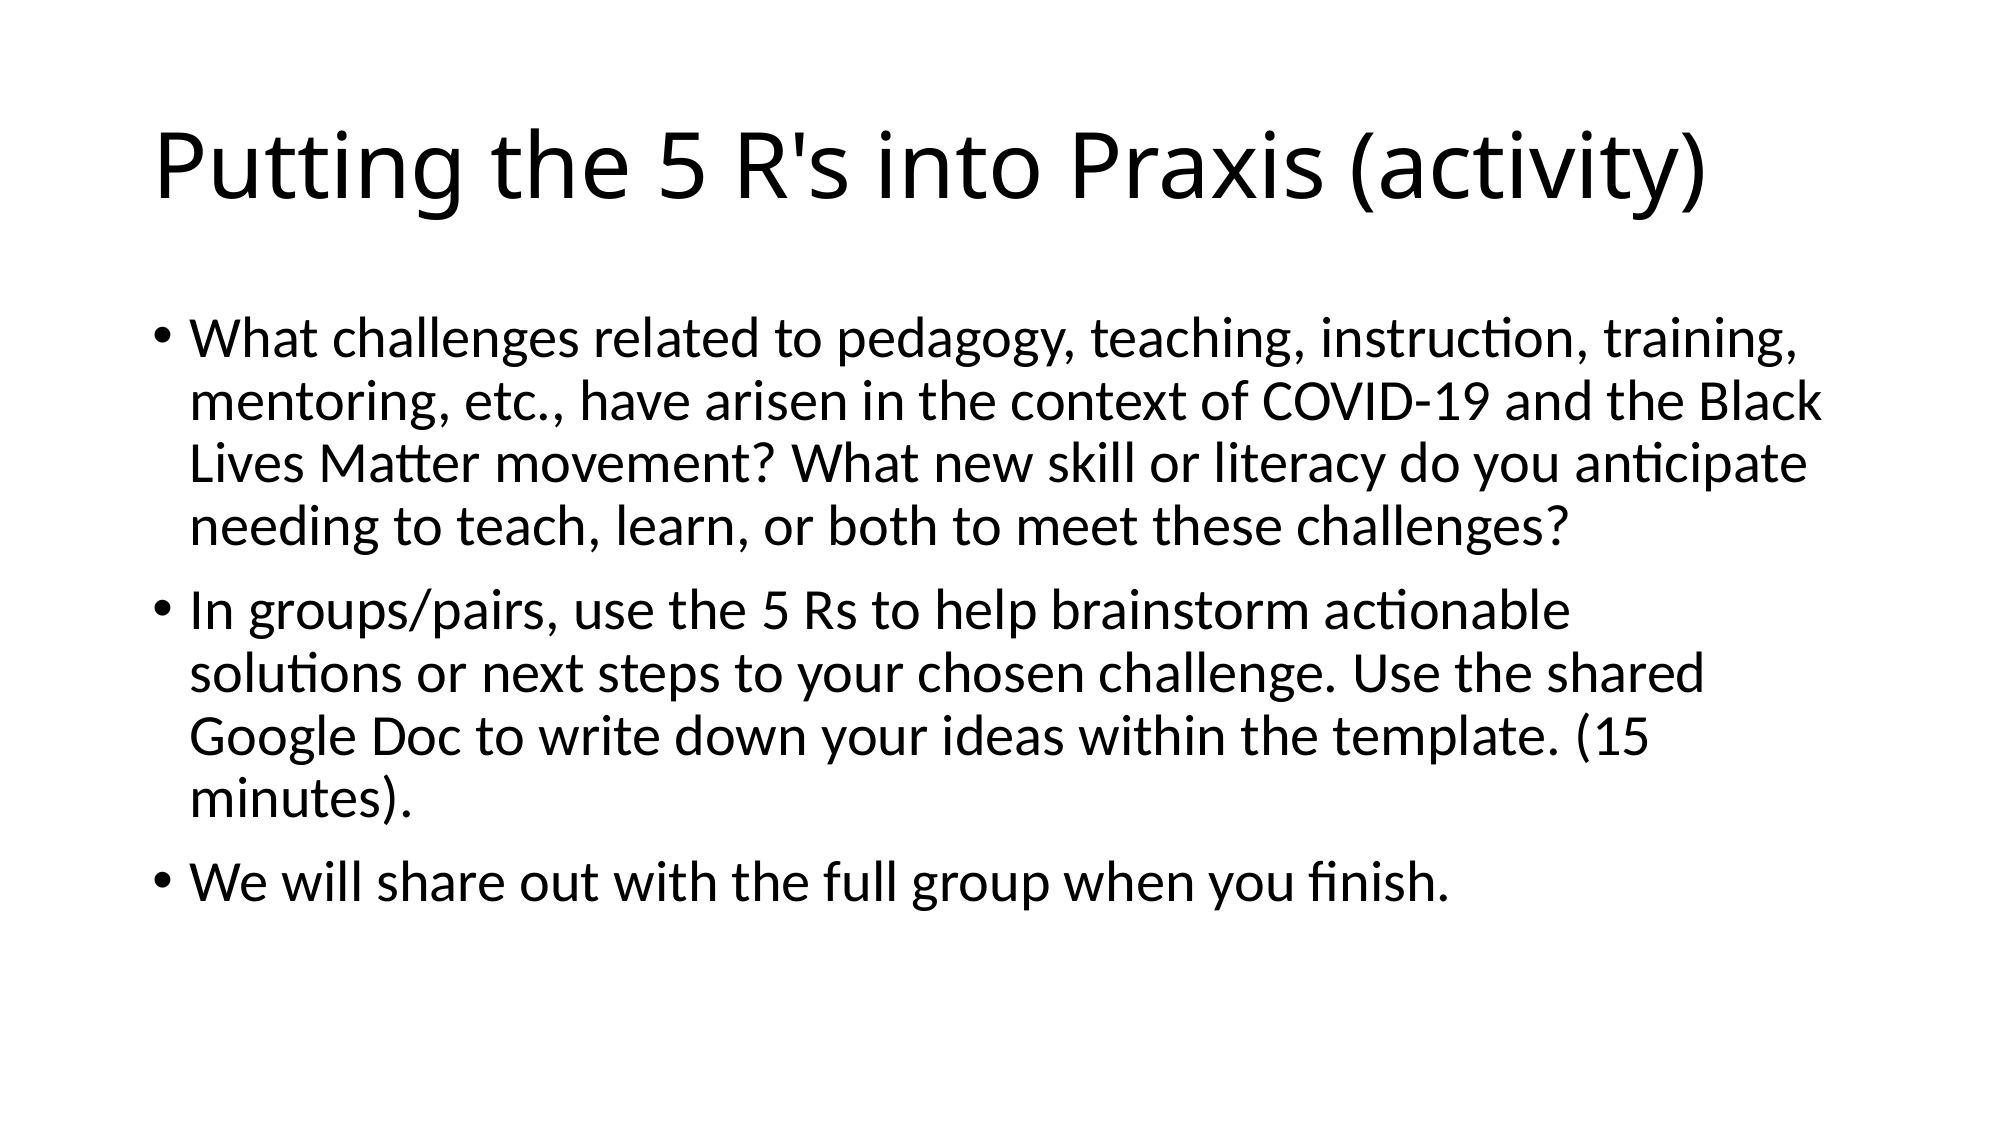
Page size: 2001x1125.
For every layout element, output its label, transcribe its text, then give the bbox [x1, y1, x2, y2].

title Putting the 5 R's into Praxis (activity) [137, 59, 1863, 278]
list What challenges related to pedagogy, teaching, instruction, training, mentoring, etc., have arisen in the context of COVID-19 and the Black Lives Matter movement? What new skill or literacy do you anticipate needing to teach, learn, or both to meet these challenges? In groups/pairs, use the 5 Rs to help brainstorm actionable solutions or next steps to your chosen challenge. Use the shared Google Doc to write down your ideas within the template. (15 minutes). We will share out with the full group when you finish. [137, 299, 1863, 1014]
